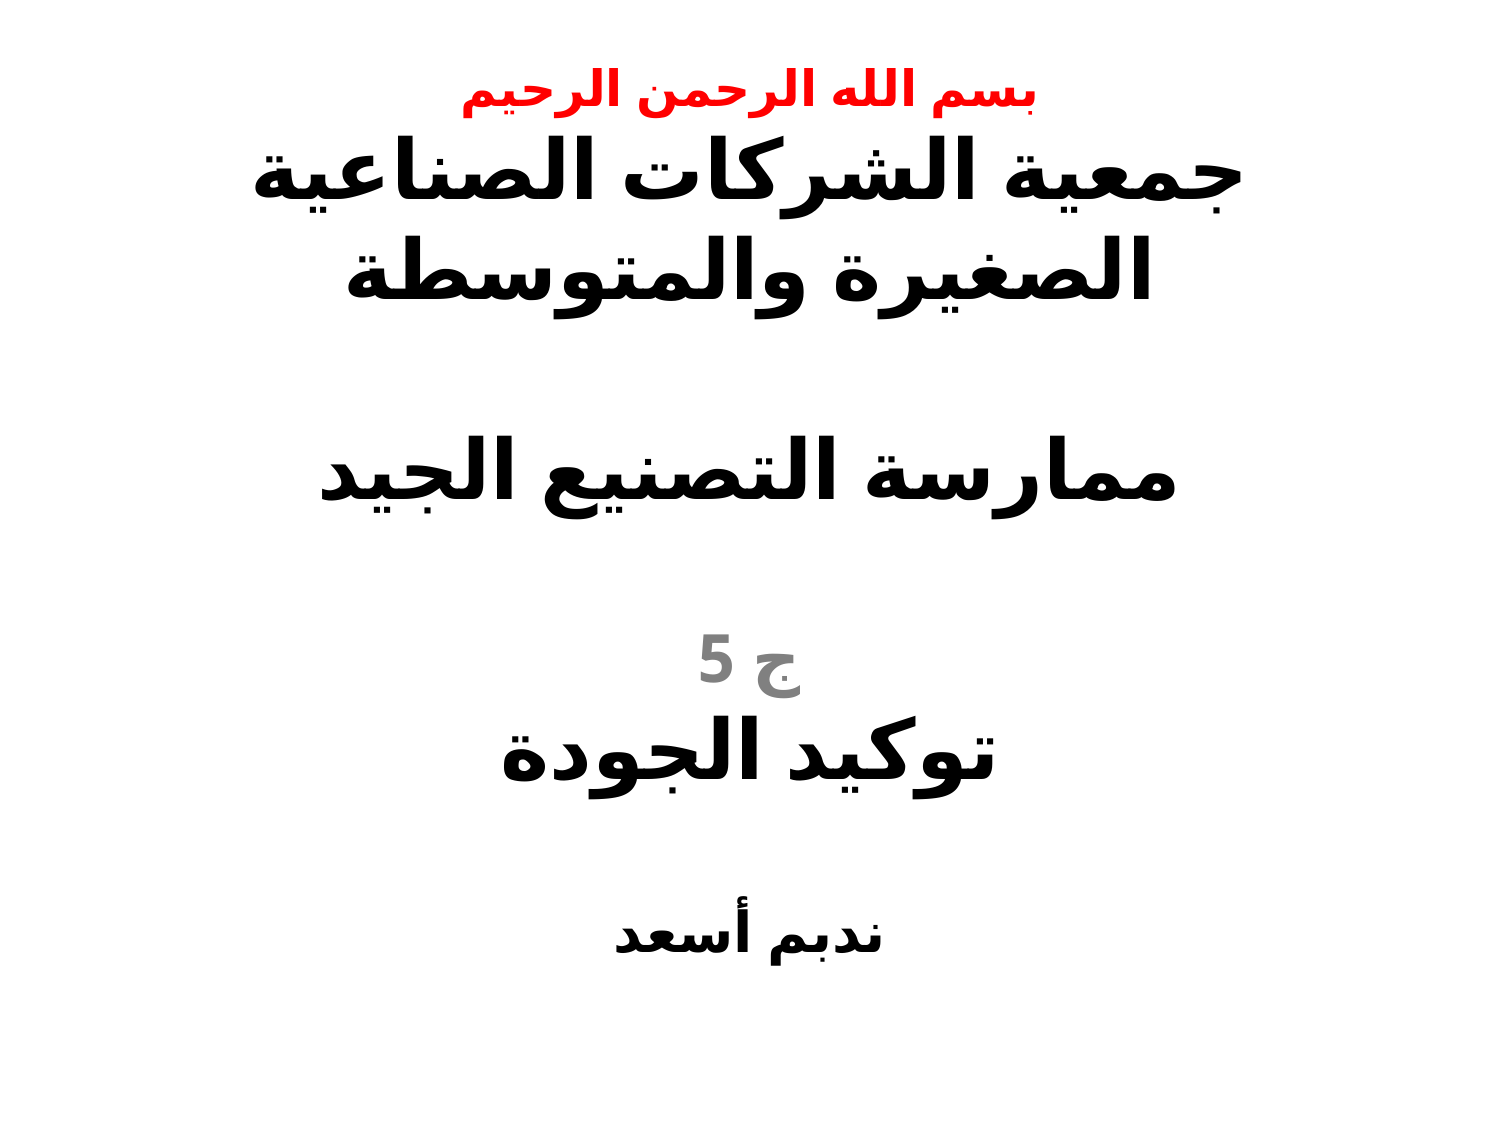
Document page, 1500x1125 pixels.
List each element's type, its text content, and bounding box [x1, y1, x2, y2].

title بسم الله الرحمن الرحيم جمعية الشركات الصناعية الصغيرة والمتوسطة ممارسة التصنيع الجيد ج 5 توكيد الجودة ندبم أسعد [75, 45, 1425, 975]
